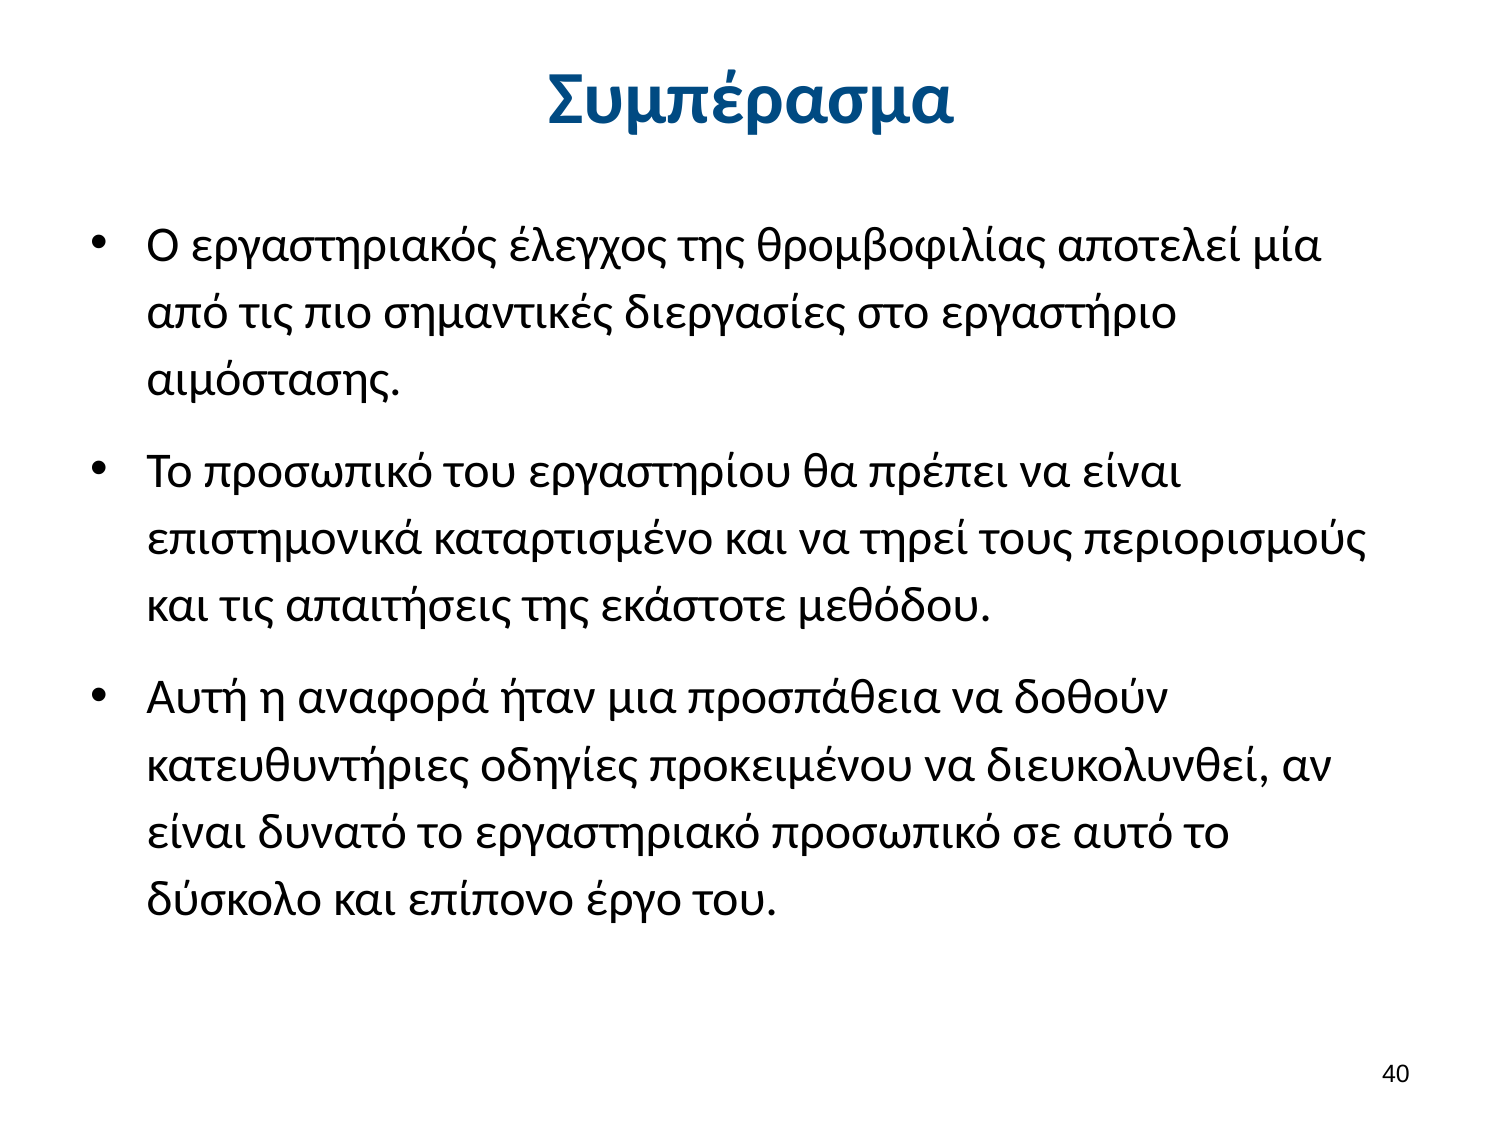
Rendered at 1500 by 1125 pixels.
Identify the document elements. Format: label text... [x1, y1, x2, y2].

list O εργαστηριακός έλεγχος της θρομβοφιλίας αποτελεί μία από τις πιο σημαντικές διεργασίες στο εργαστήριο αιμόστασης. Το προσωπικό του εργαστηρίου θα πρέπει να είναι επιστημονικά καταρτισμένο και να τηρεί τους περιορισμούς και τις απαιτήσεις της εκάστοτε μεθόδου. Αυτή η αναφορά ήταν μια προσπάθεια να δοθούν κατευθυντήριες οδηγίες προκειμένου να διευκολυνθεί, αν είναι δυνατό το εργαστηριακό προσωπικό σε αυτό το δύσκολο και επίπονο έργο του. [75, 196, 1425, 1024]
slide_number 39 [1074, 1042, 1425, 1103]
title Συμπέρασμα [76, 19, 1427, 169]
